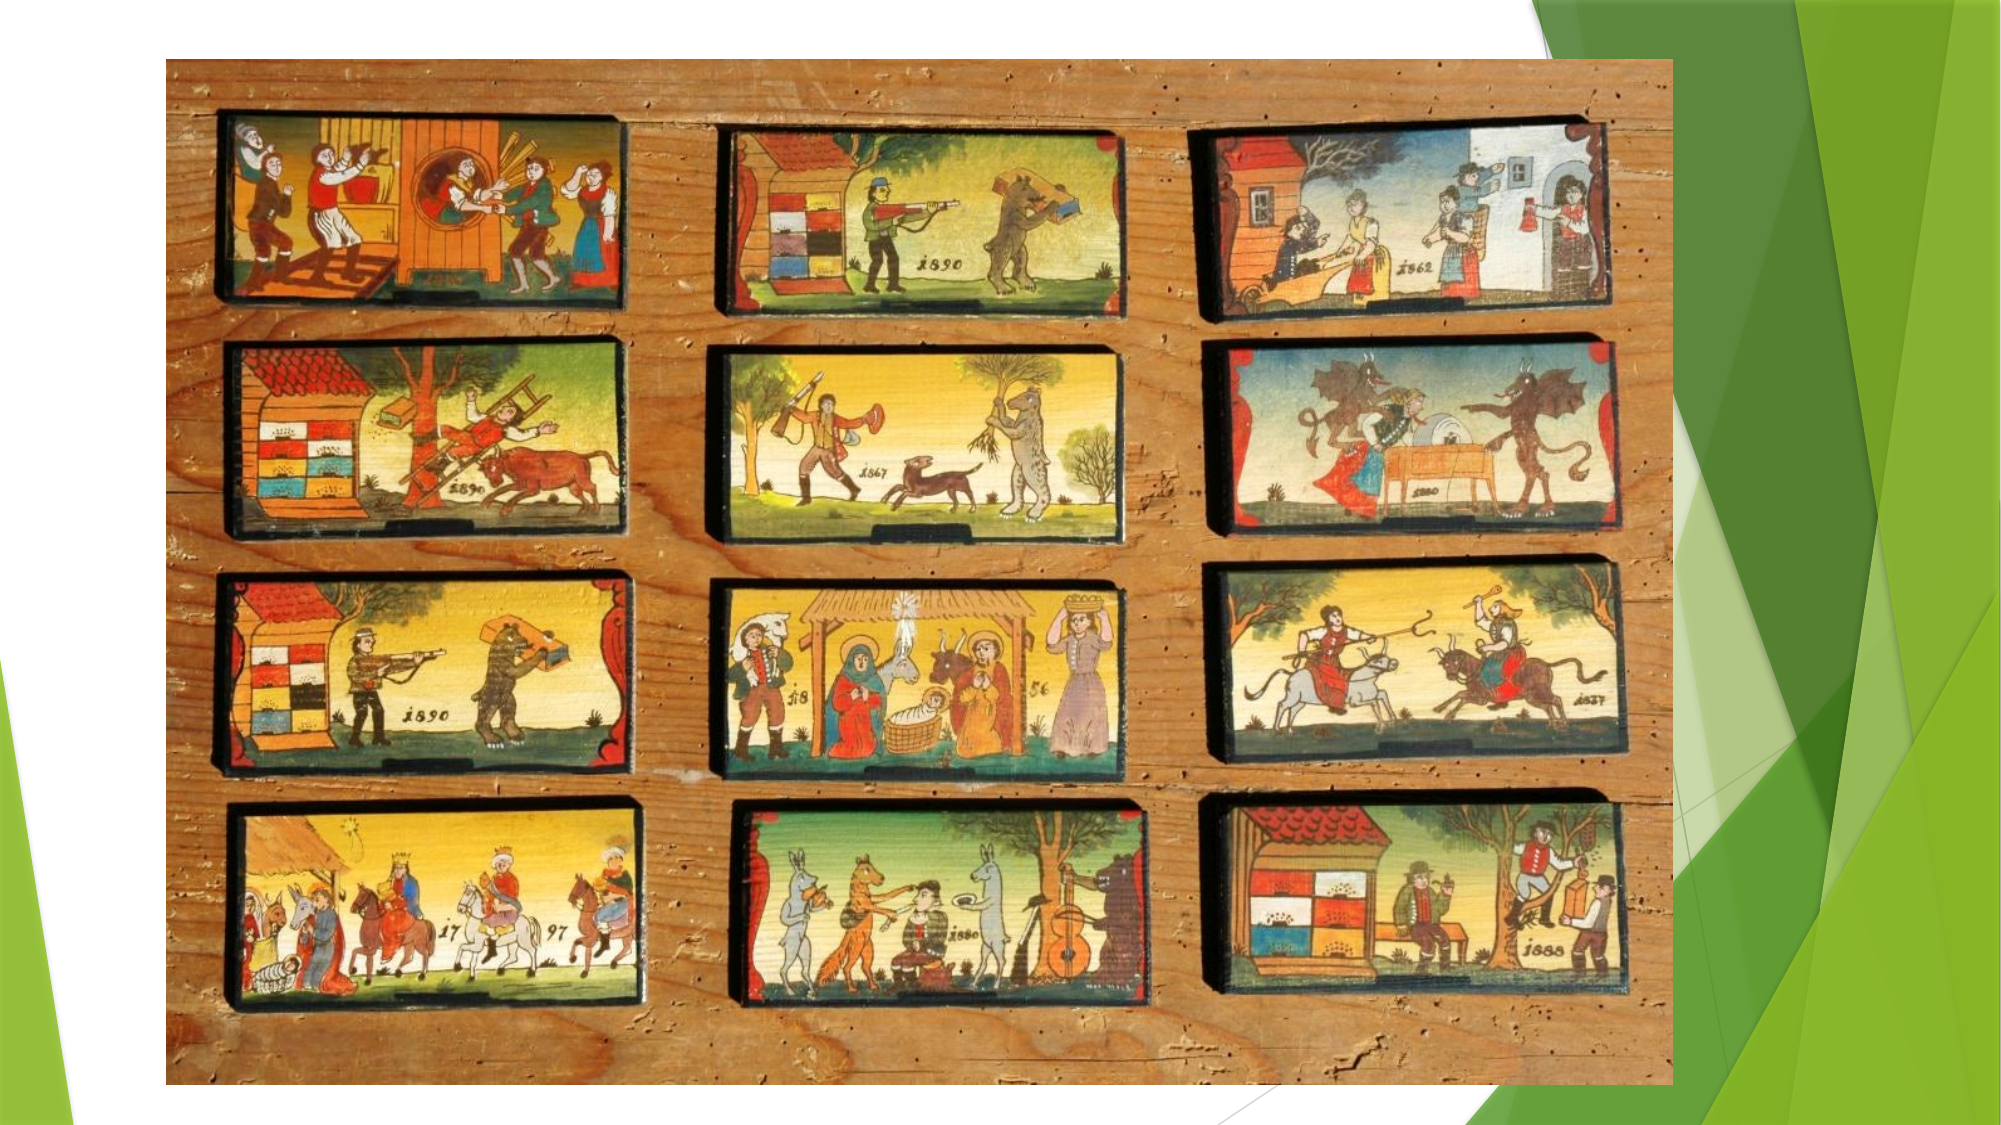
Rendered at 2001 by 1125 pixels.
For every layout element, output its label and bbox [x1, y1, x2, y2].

picture [166, 58, 1674, 1086]
